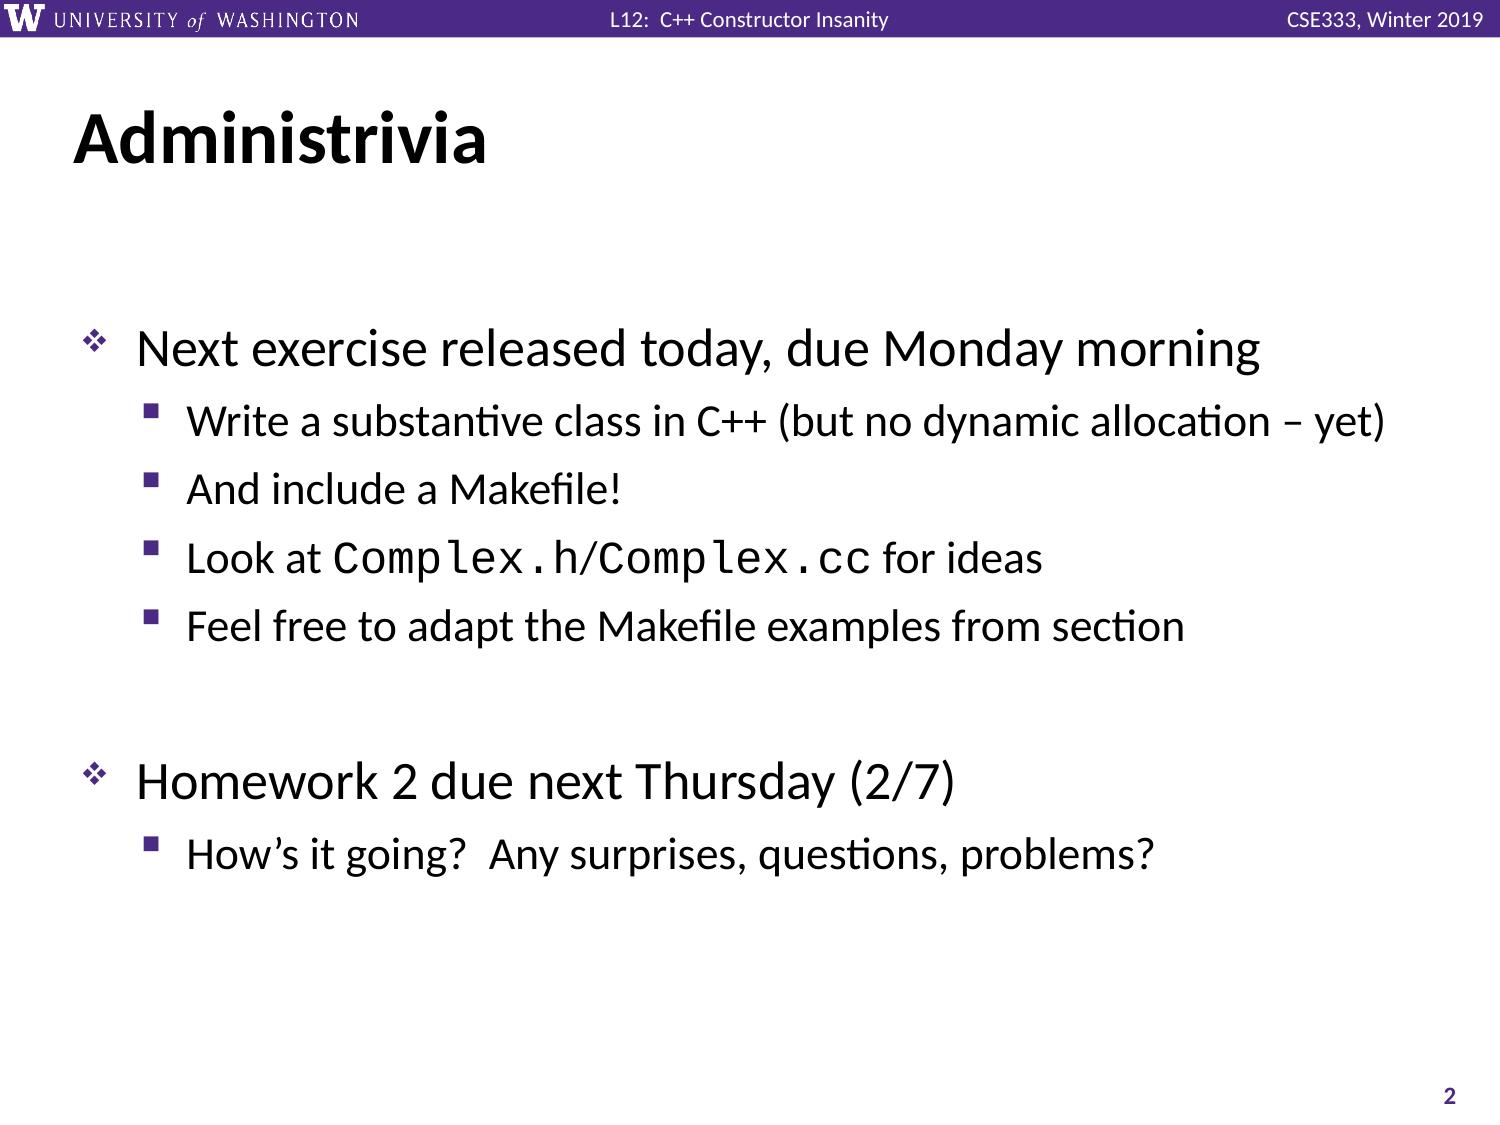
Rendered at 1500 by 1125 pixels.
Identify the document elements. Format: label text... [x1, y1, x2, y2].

list Next exercise released today, due Monday morning Write a substantive class in C++ (but no dynamic allocation – yet) And include a Makefile! Look at Complex.h/Complex.cc for ideas Feel free to adapt the Makefile examples from section Homework 2 due next Thursday (2/7) How’s it going? Any surprises, questions, problems? [64, 223, 1438, 1040]
title Administrivia [58, 71, 1438, 197]
slide_number 2 [1400, 1065, 1500, 1125]
picture [4, 4, 358, 32]
